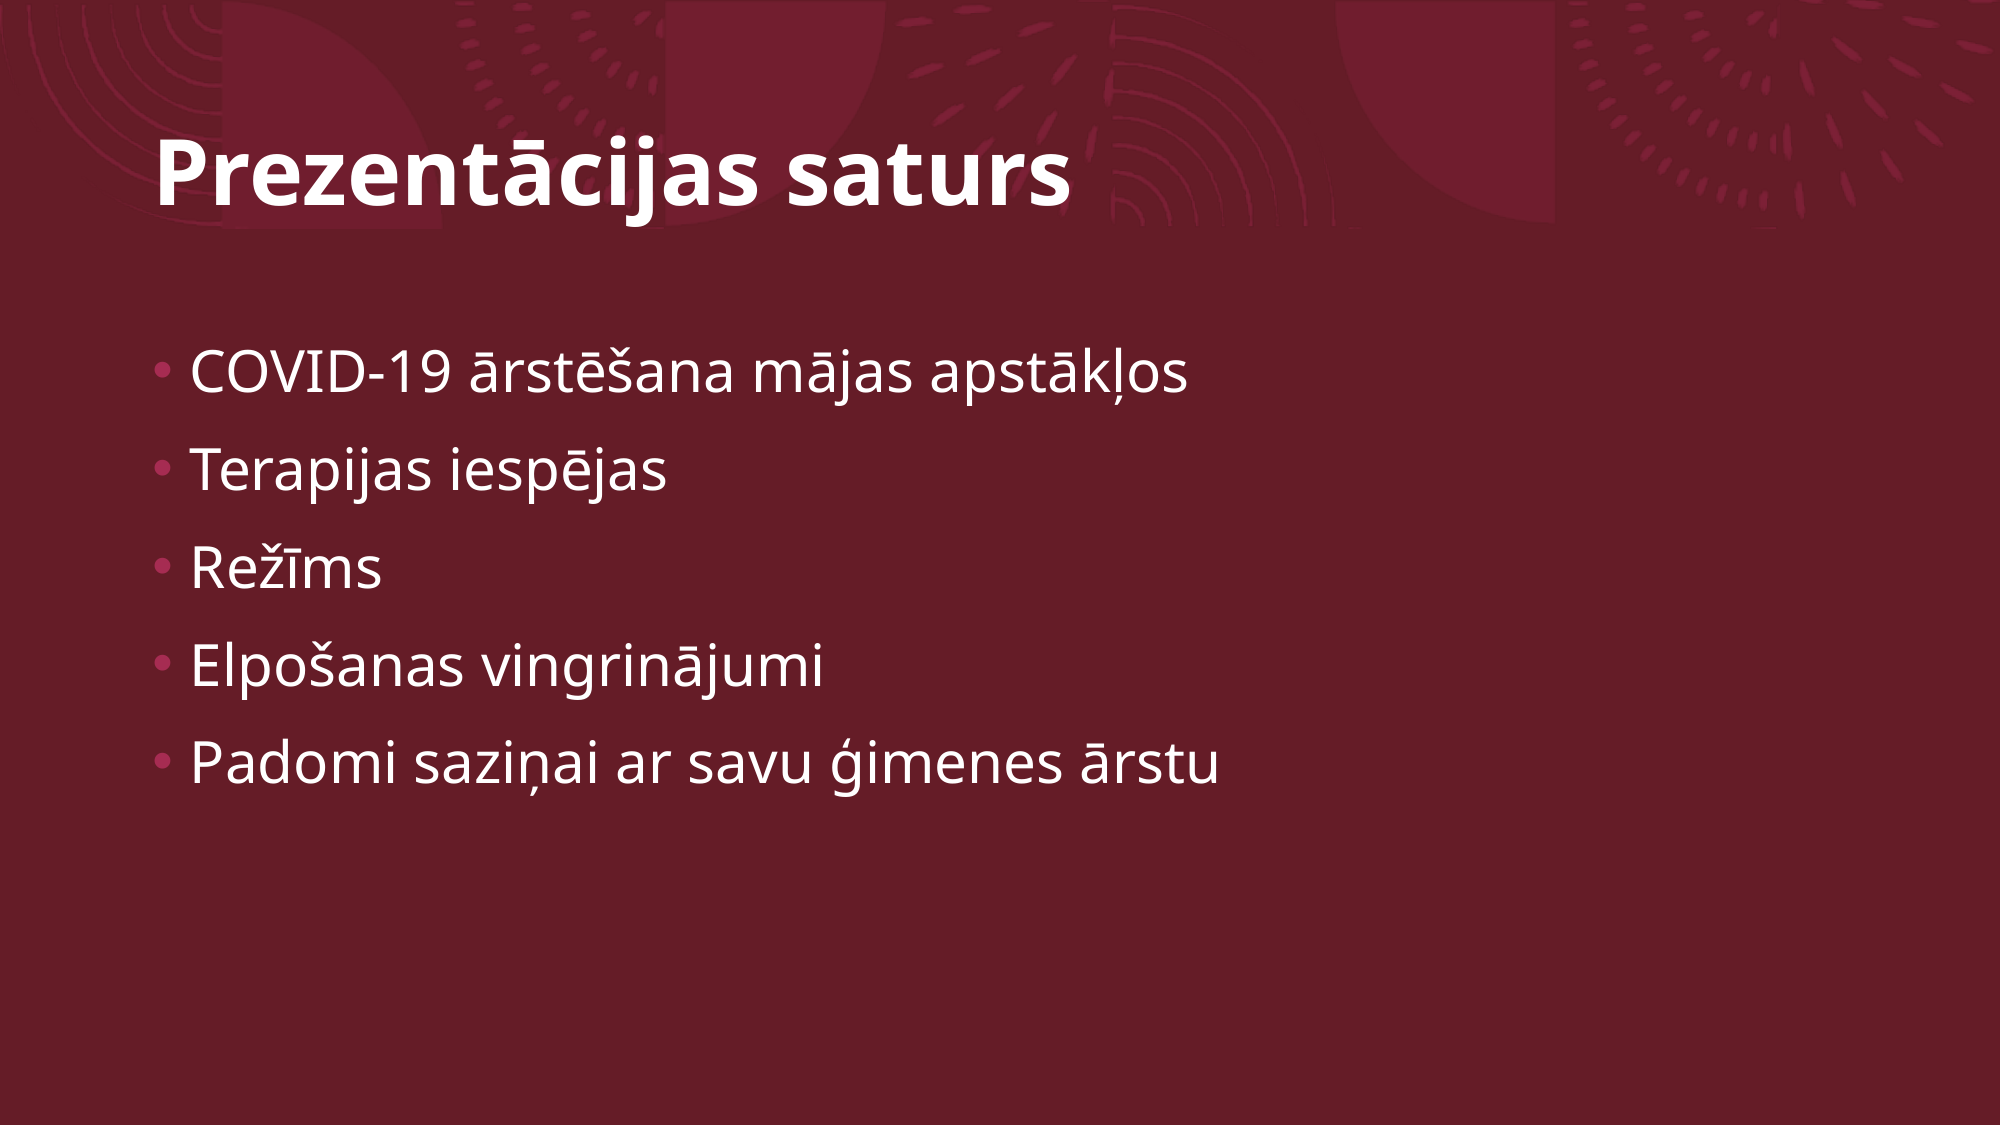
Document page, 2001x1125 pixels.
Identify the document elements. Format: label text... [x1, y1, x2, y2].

list COVID-19 ārstēšana mājas apstākļos Terapijas iespējas Režīms Elpošanas vingrinājumi Padomi saziņai ar savu ģimenes ārstu [137, 319, 1863, 1009]
title Prezentācijas saturs [137, 60, 1863, 278]
